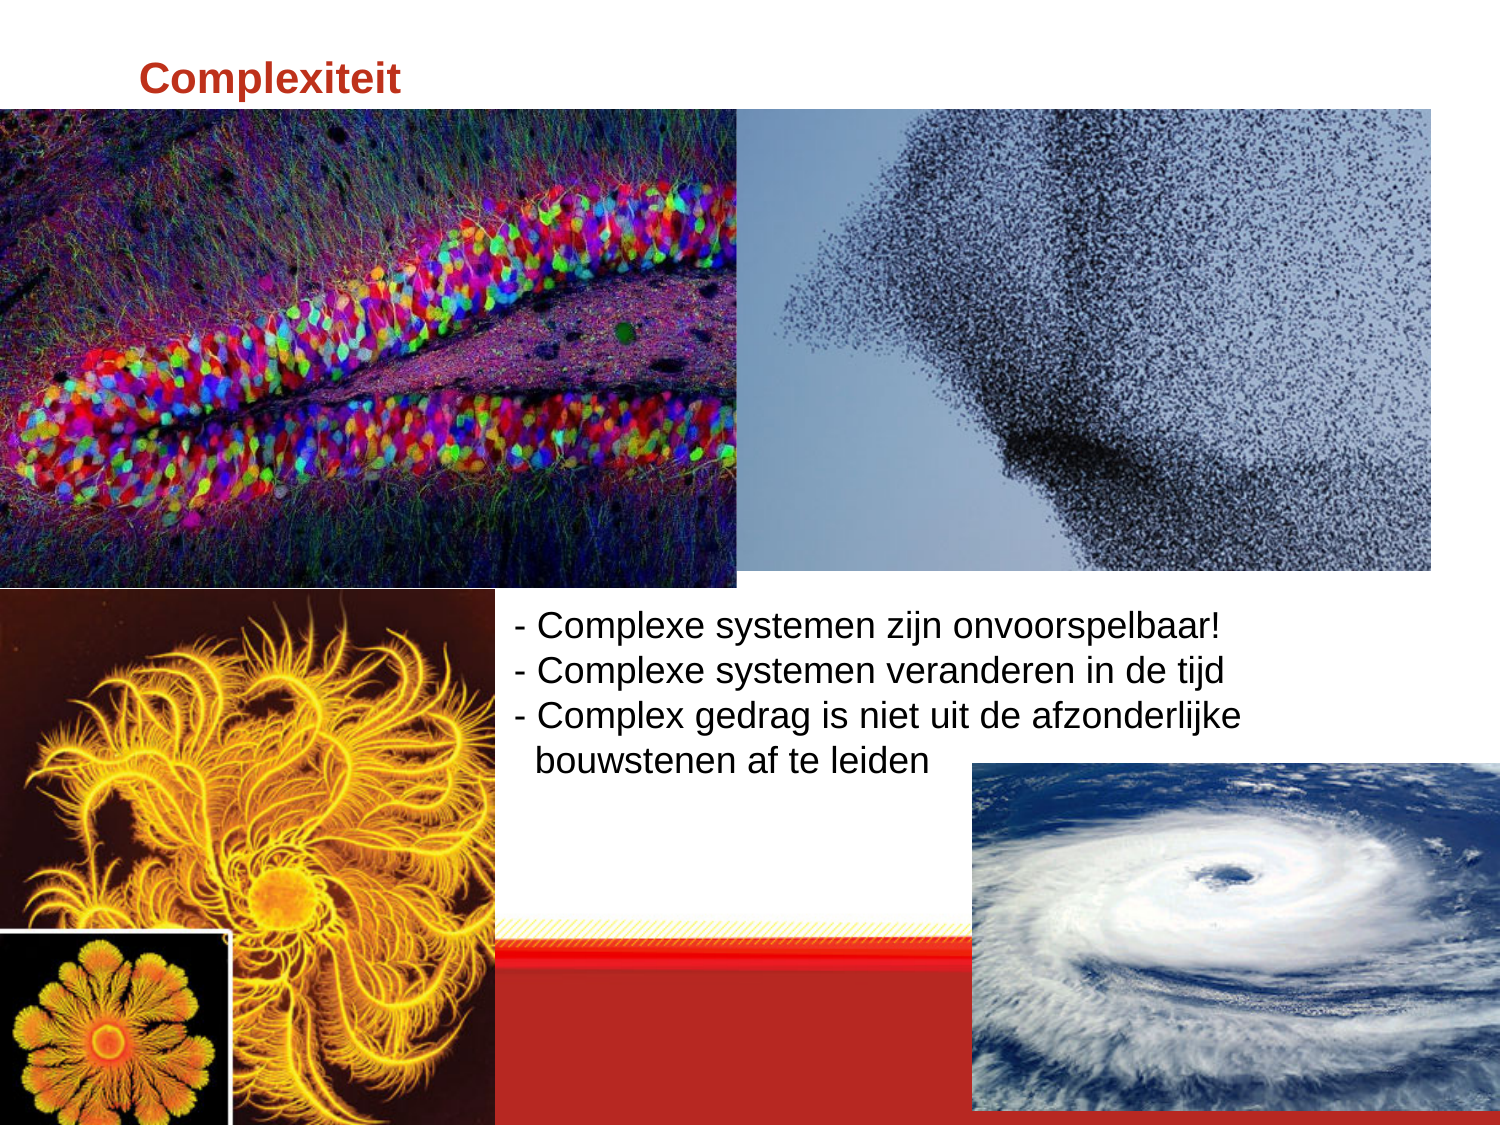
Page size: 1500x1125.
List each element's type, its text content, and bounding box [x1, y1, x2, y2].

picture [0, 0, 1500, 1125]
text_box Complexiteit [123, 42, 1376, 107]
text_box - Complexe systemen zijn onvoorspelbaar! - Complexe systemen veranderen in de tijd - Complex gedrag is niet uit de afzonderlijke bouwstenen af te leiden [499, 593, 1471, 789]
